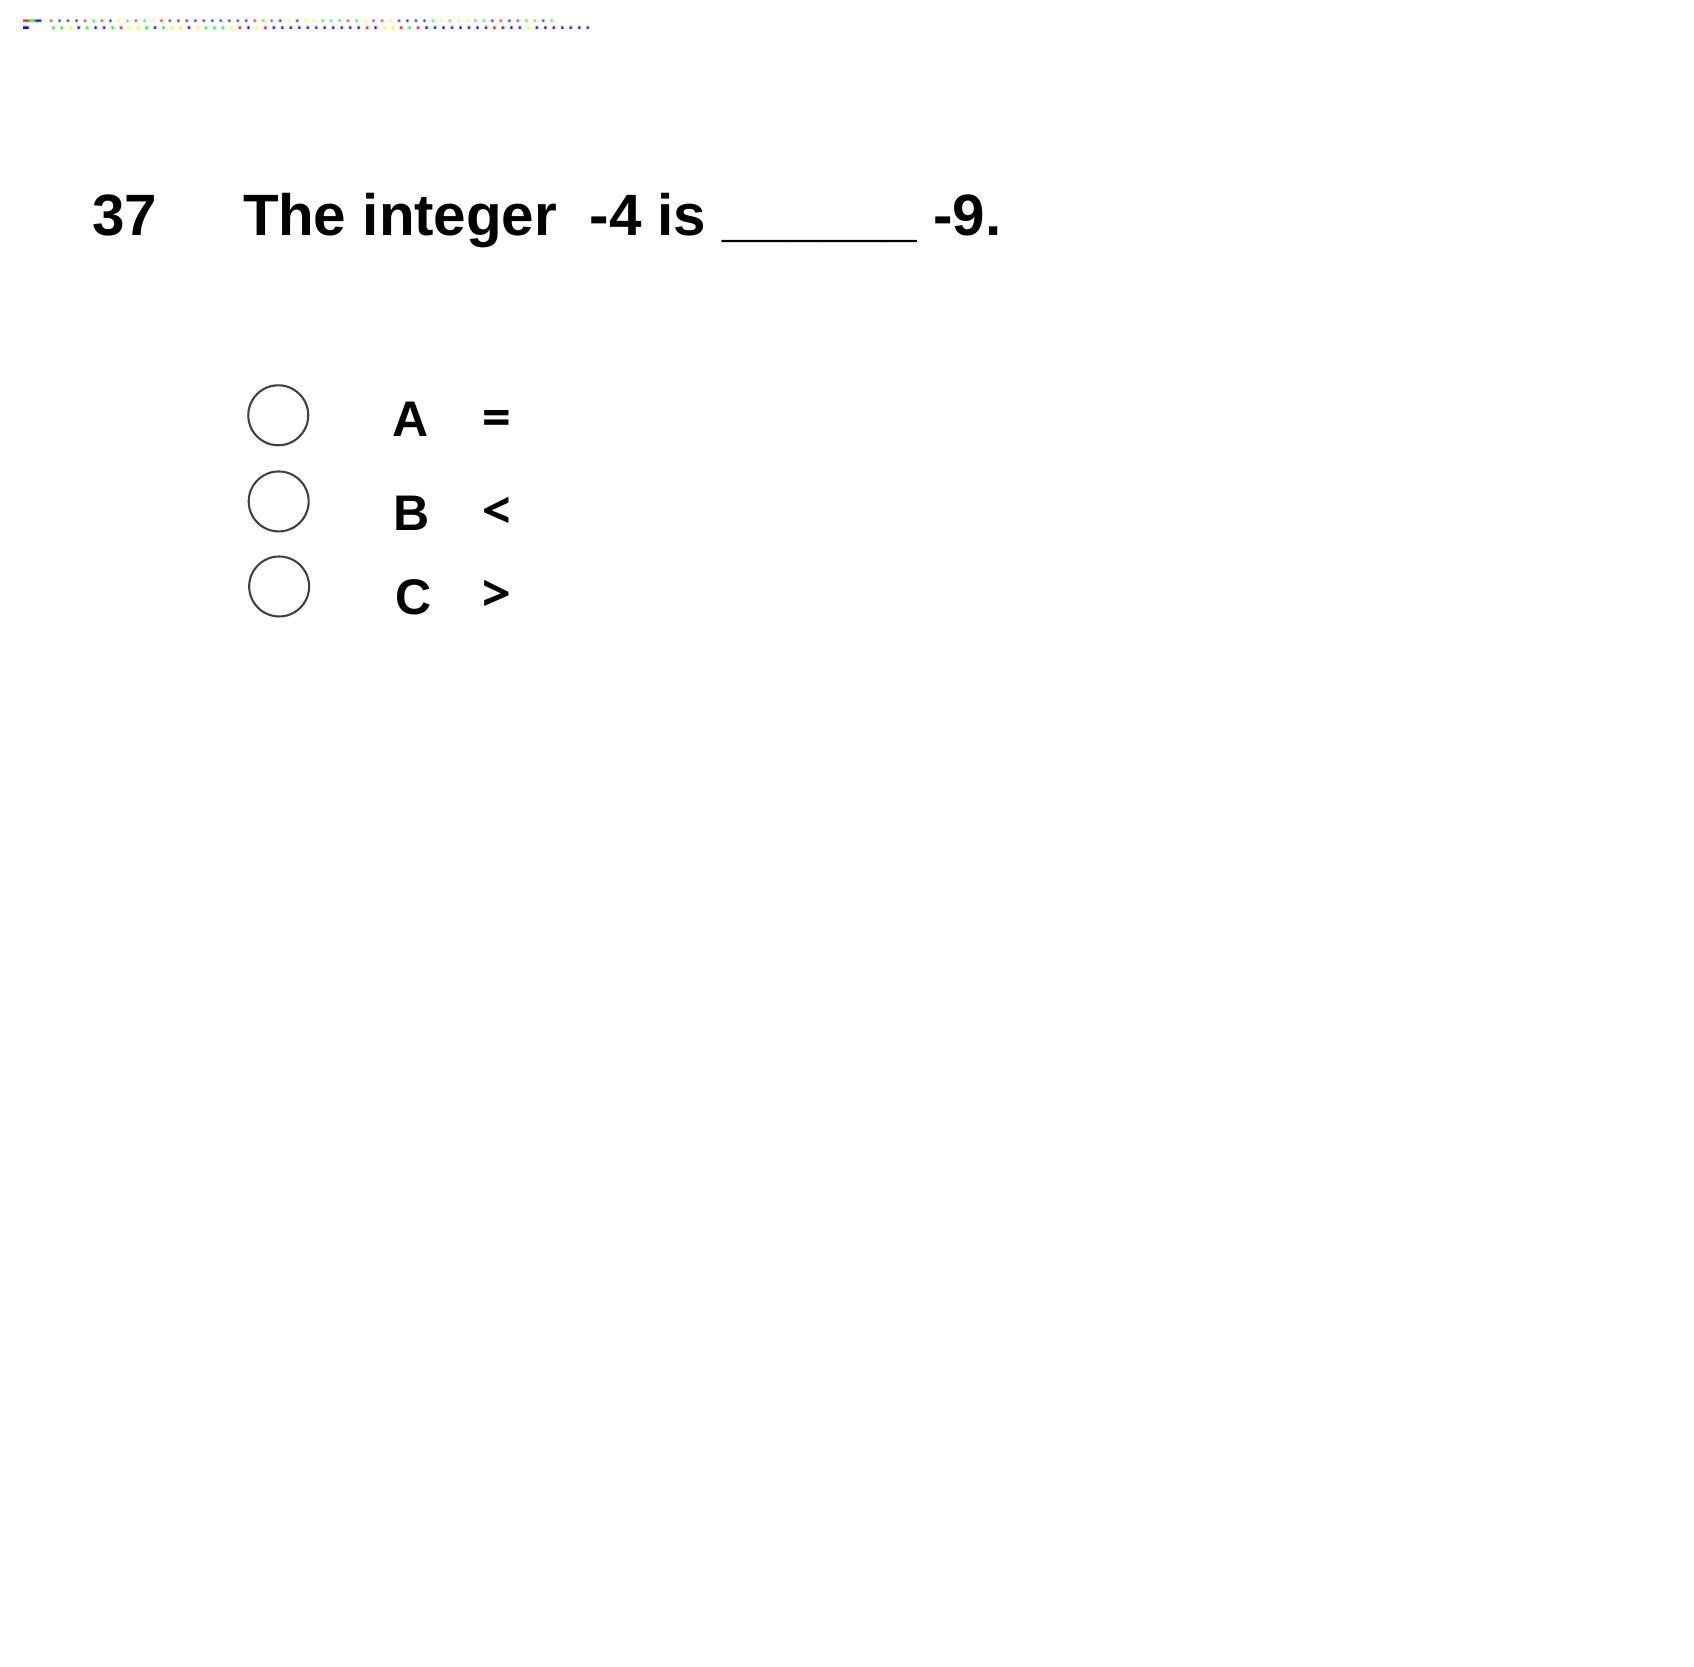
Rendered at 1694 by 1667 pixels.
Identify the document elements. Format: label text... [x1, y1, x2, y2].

text_box [246, 383, 311, 448]
text_box > [464, 552, 560, 631]
text_box C [377, 555, 438, 634]
text_box < [464, 470, 560, 548]
text_box A [375, 377, 438, 456]
text_box The integer -4 is ______ -9. [228, 169, 1241, 255]
text_box [246, 469, 311, 534]
text_box B [376, 471, 438, 549]
picture [23, 18, 600, 29]
text_box [247, 554, 312, 619]
text_box 37 [77, 169, 228, 255]
text_box = [464, 376, 560, 455]
